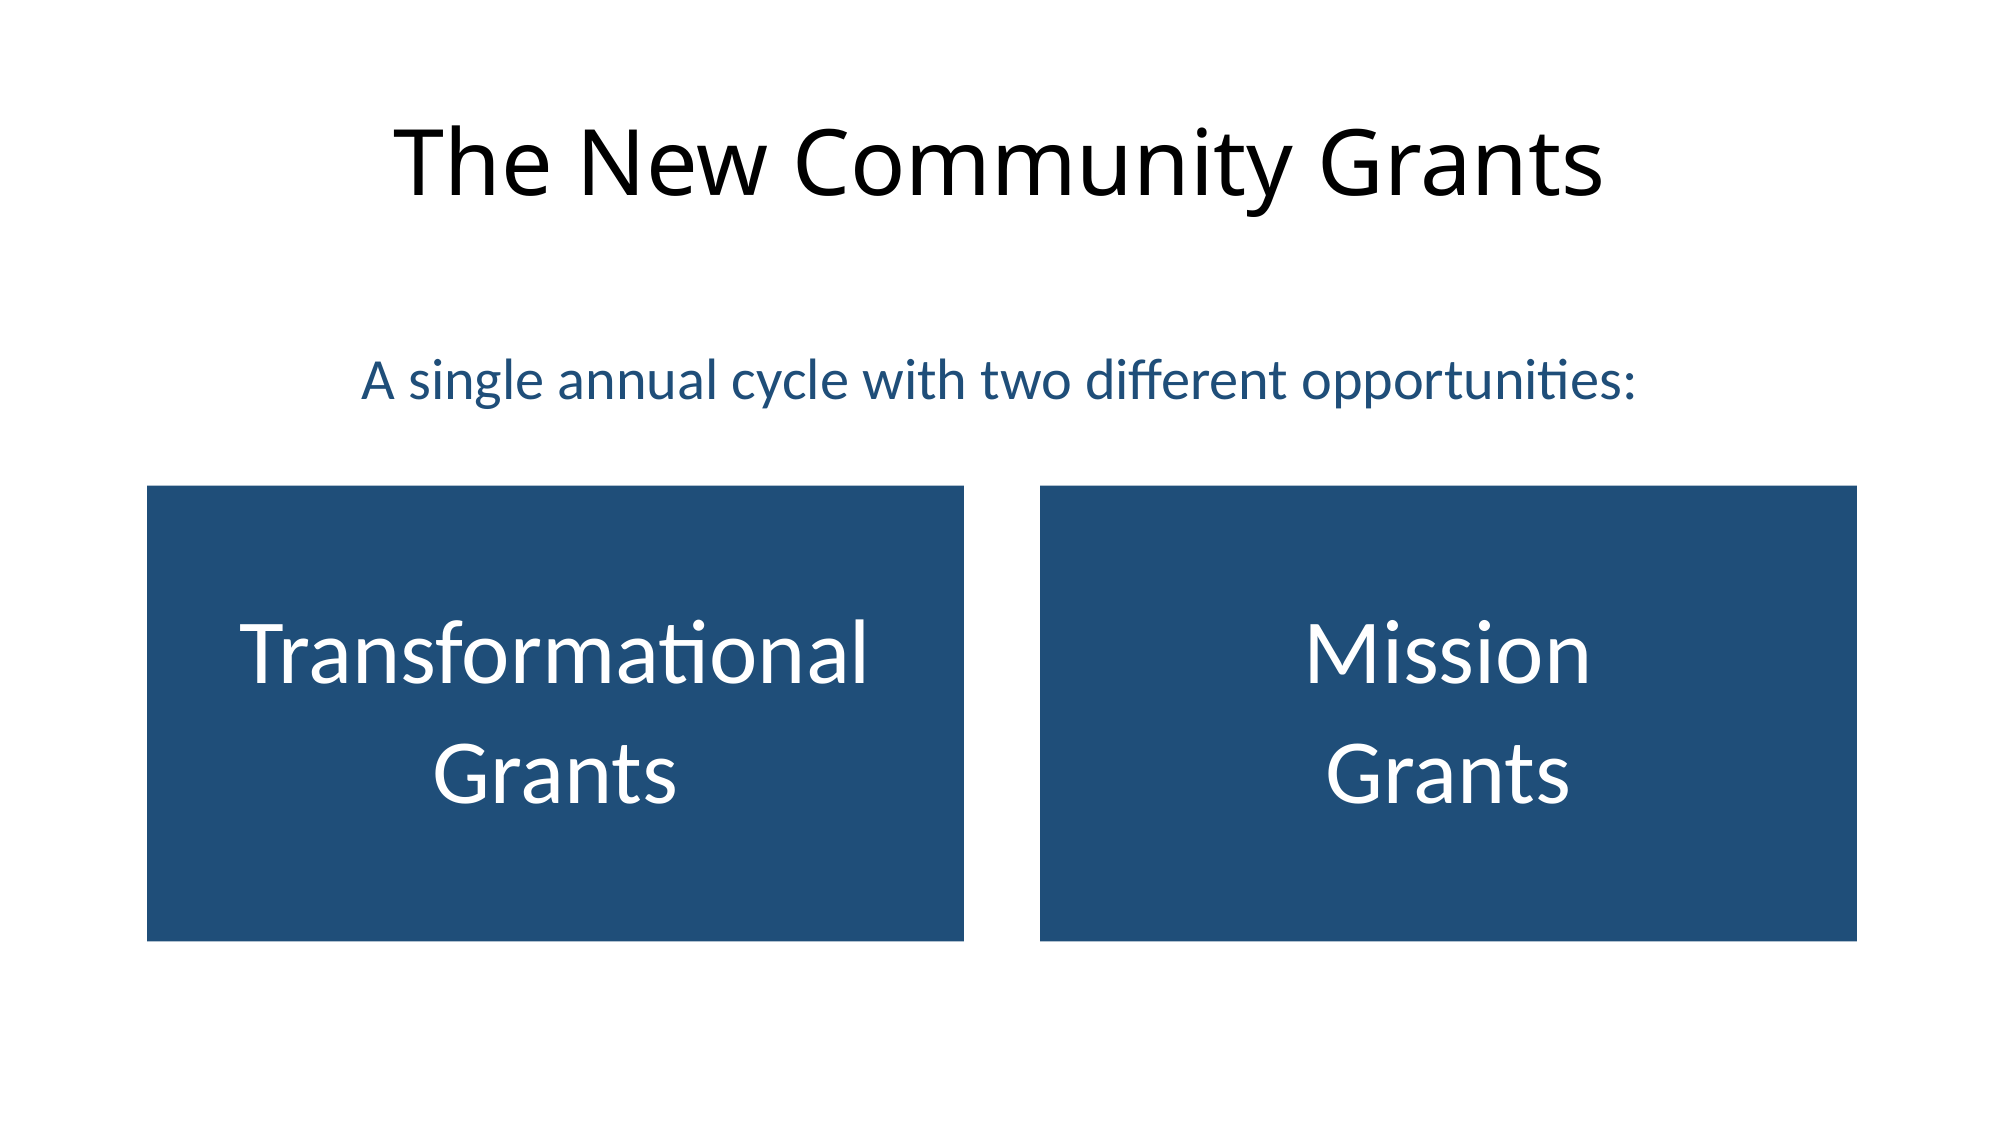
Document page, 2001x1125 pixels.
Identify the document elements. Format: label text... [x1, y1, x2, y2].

list Transformational Grants [147, 485, 964, 942]
text_box A single annual cycle with two different opportunities: [155, 341, 1845, 420]
list Mission Grants [1040, 485, 1857, 942]
title The New Community Grants [137, 56, 1863, 275]
